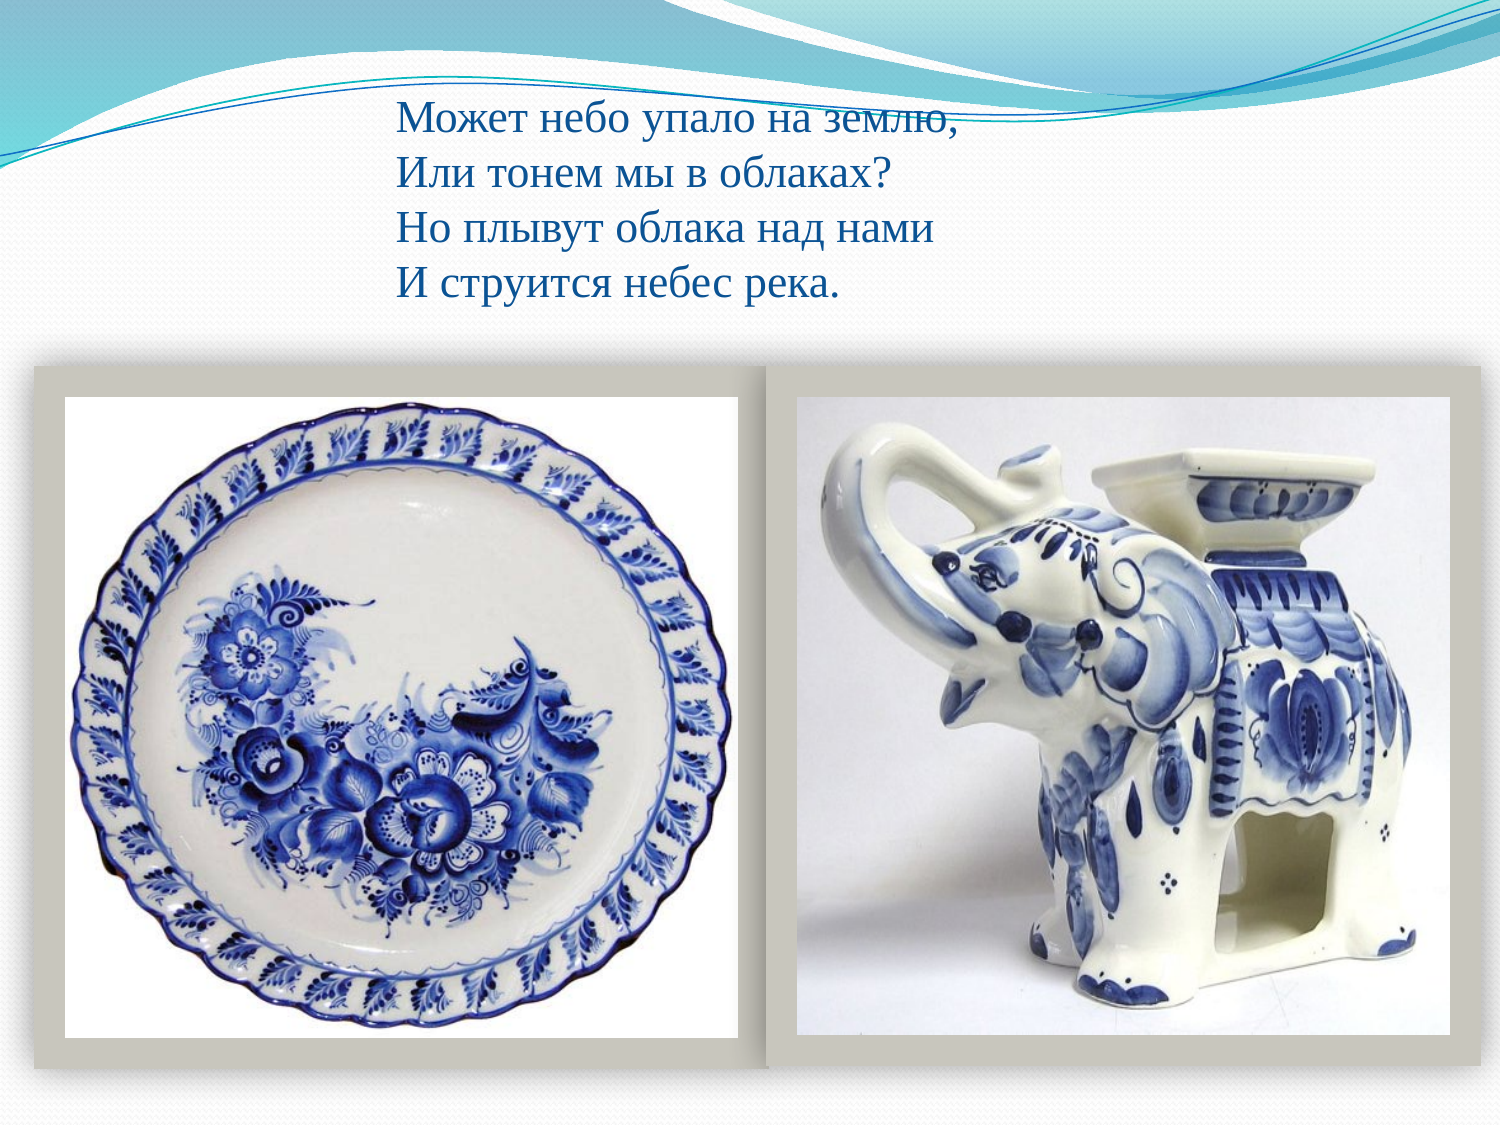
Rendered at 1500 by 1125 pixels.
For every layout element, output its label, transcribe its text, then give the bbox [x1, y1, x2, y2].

picture [796, 396, 1450, 1036]
title Может небо упало на землю, Или тонем мы в облаках? Но плывут облака над нами И струится небес река. [395, 115, 1425, 339]
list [64, 396, 739, 1038]
